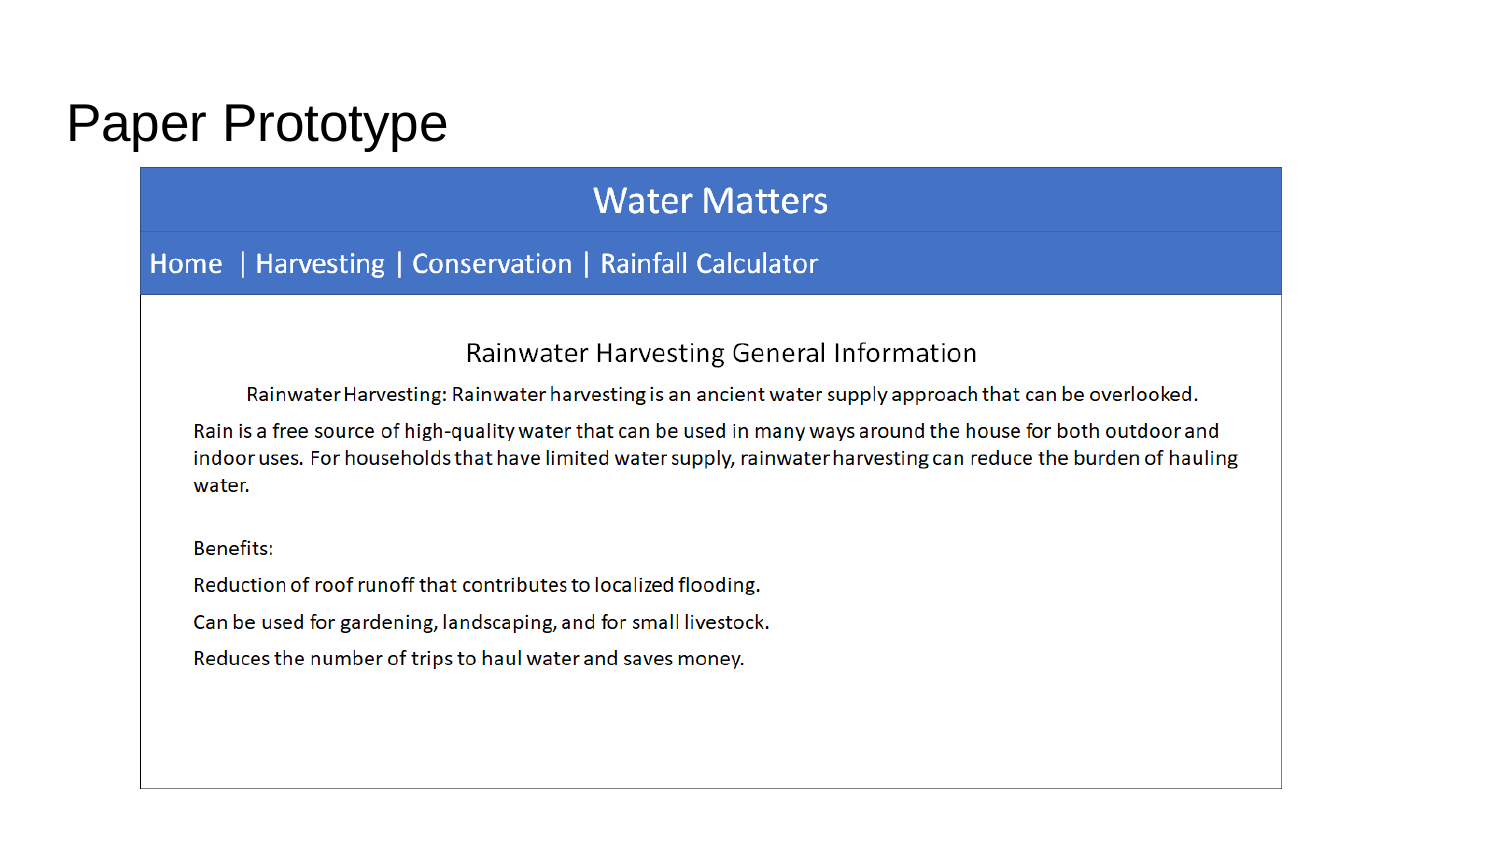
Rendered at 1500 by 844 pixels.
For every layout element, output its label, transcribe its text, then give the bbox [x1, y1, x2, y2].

picture [130, 161, 1282, 790]
title Paper Prototype [51, 72, 1449, 167]
